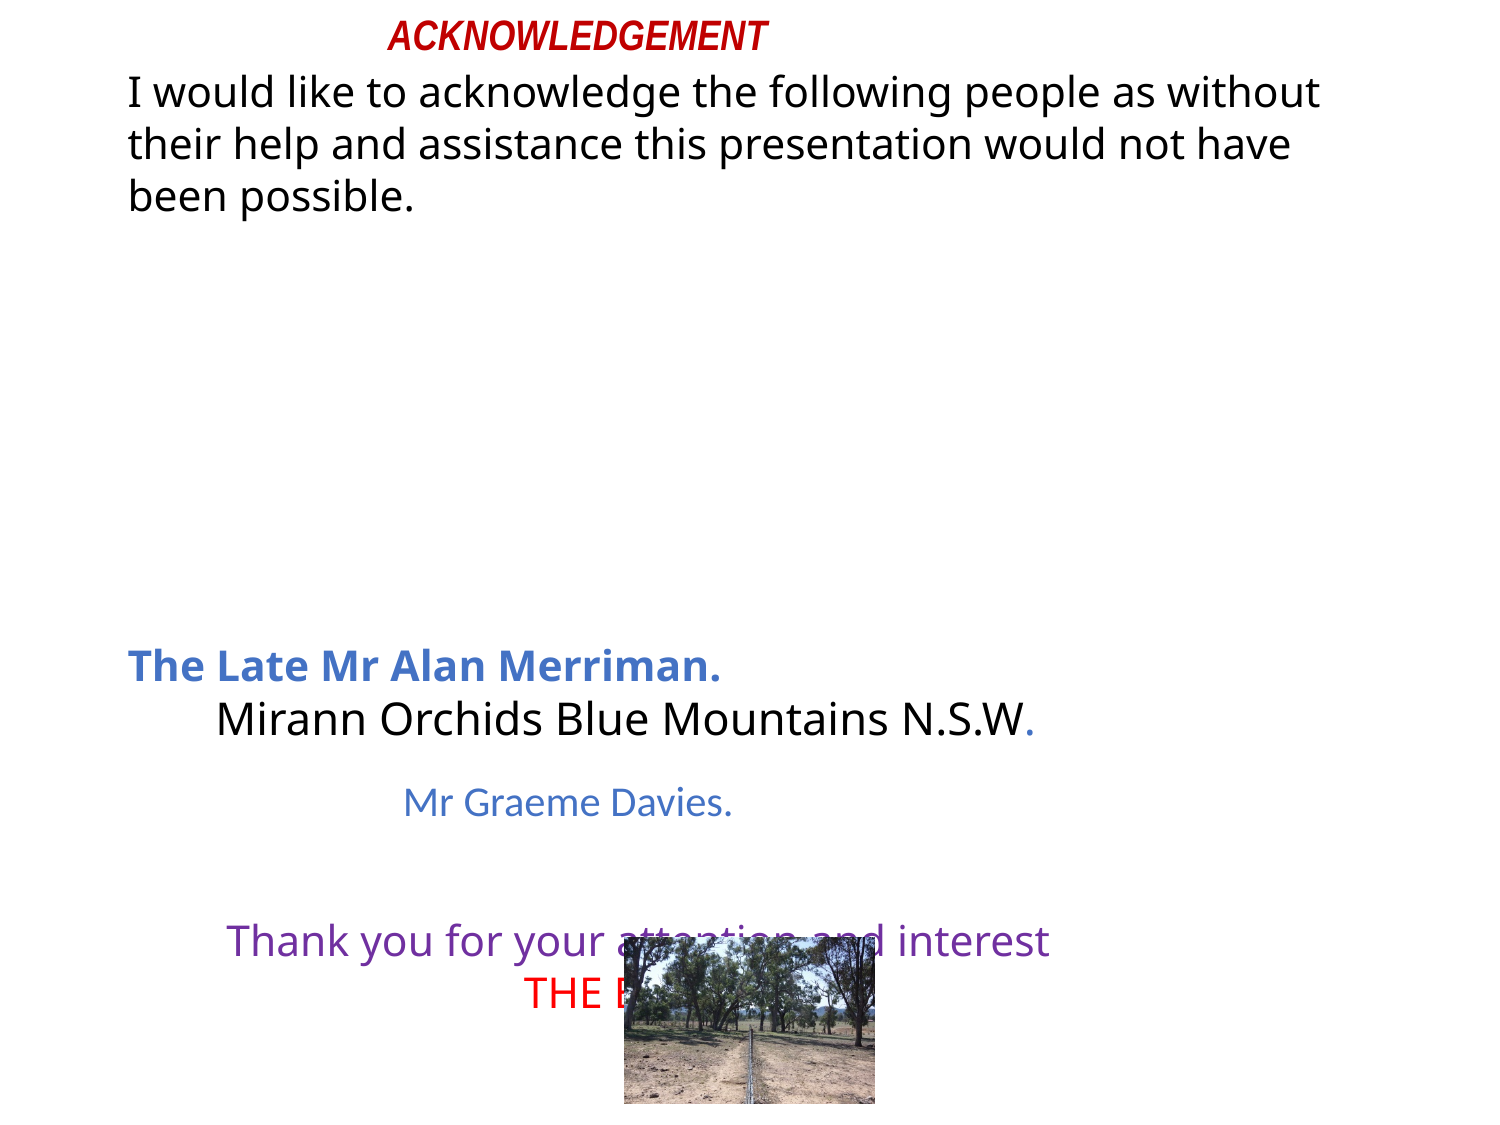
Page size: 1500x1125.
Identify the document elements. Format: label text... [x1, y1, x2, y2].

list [624, 937, 875, 1104]
title ACKNOWLEDGEMENT I would like to acknowledge the following people as without their help and assistance this presentation would not have been possible. The Late Mr Alan Merriman. Mirann Orchids Blue Mountains N.S.W. Mr Graeme Davies. Thank you for your attention and interest THE END.f1 [112, 0, 1407, 1125]
